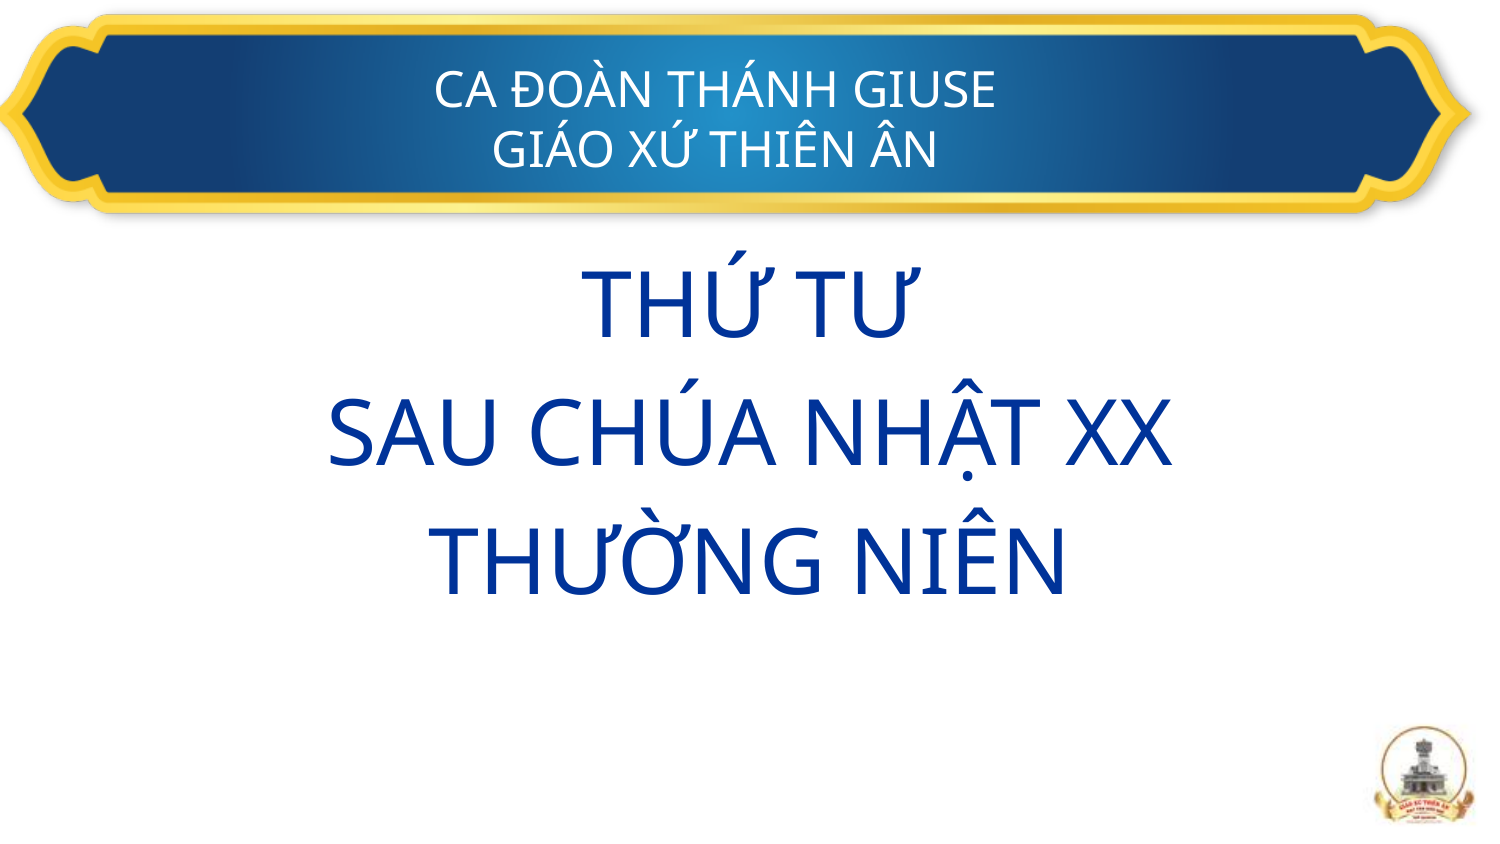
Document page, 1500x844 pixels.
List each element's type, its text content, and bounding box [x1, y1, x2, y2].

subtitle THỨ TƯ SAU CHÚA NHẬT XX THƯỜNG NIÊN [0, 46, 1500, 844]
picture [0, 0, 1500, 237]
